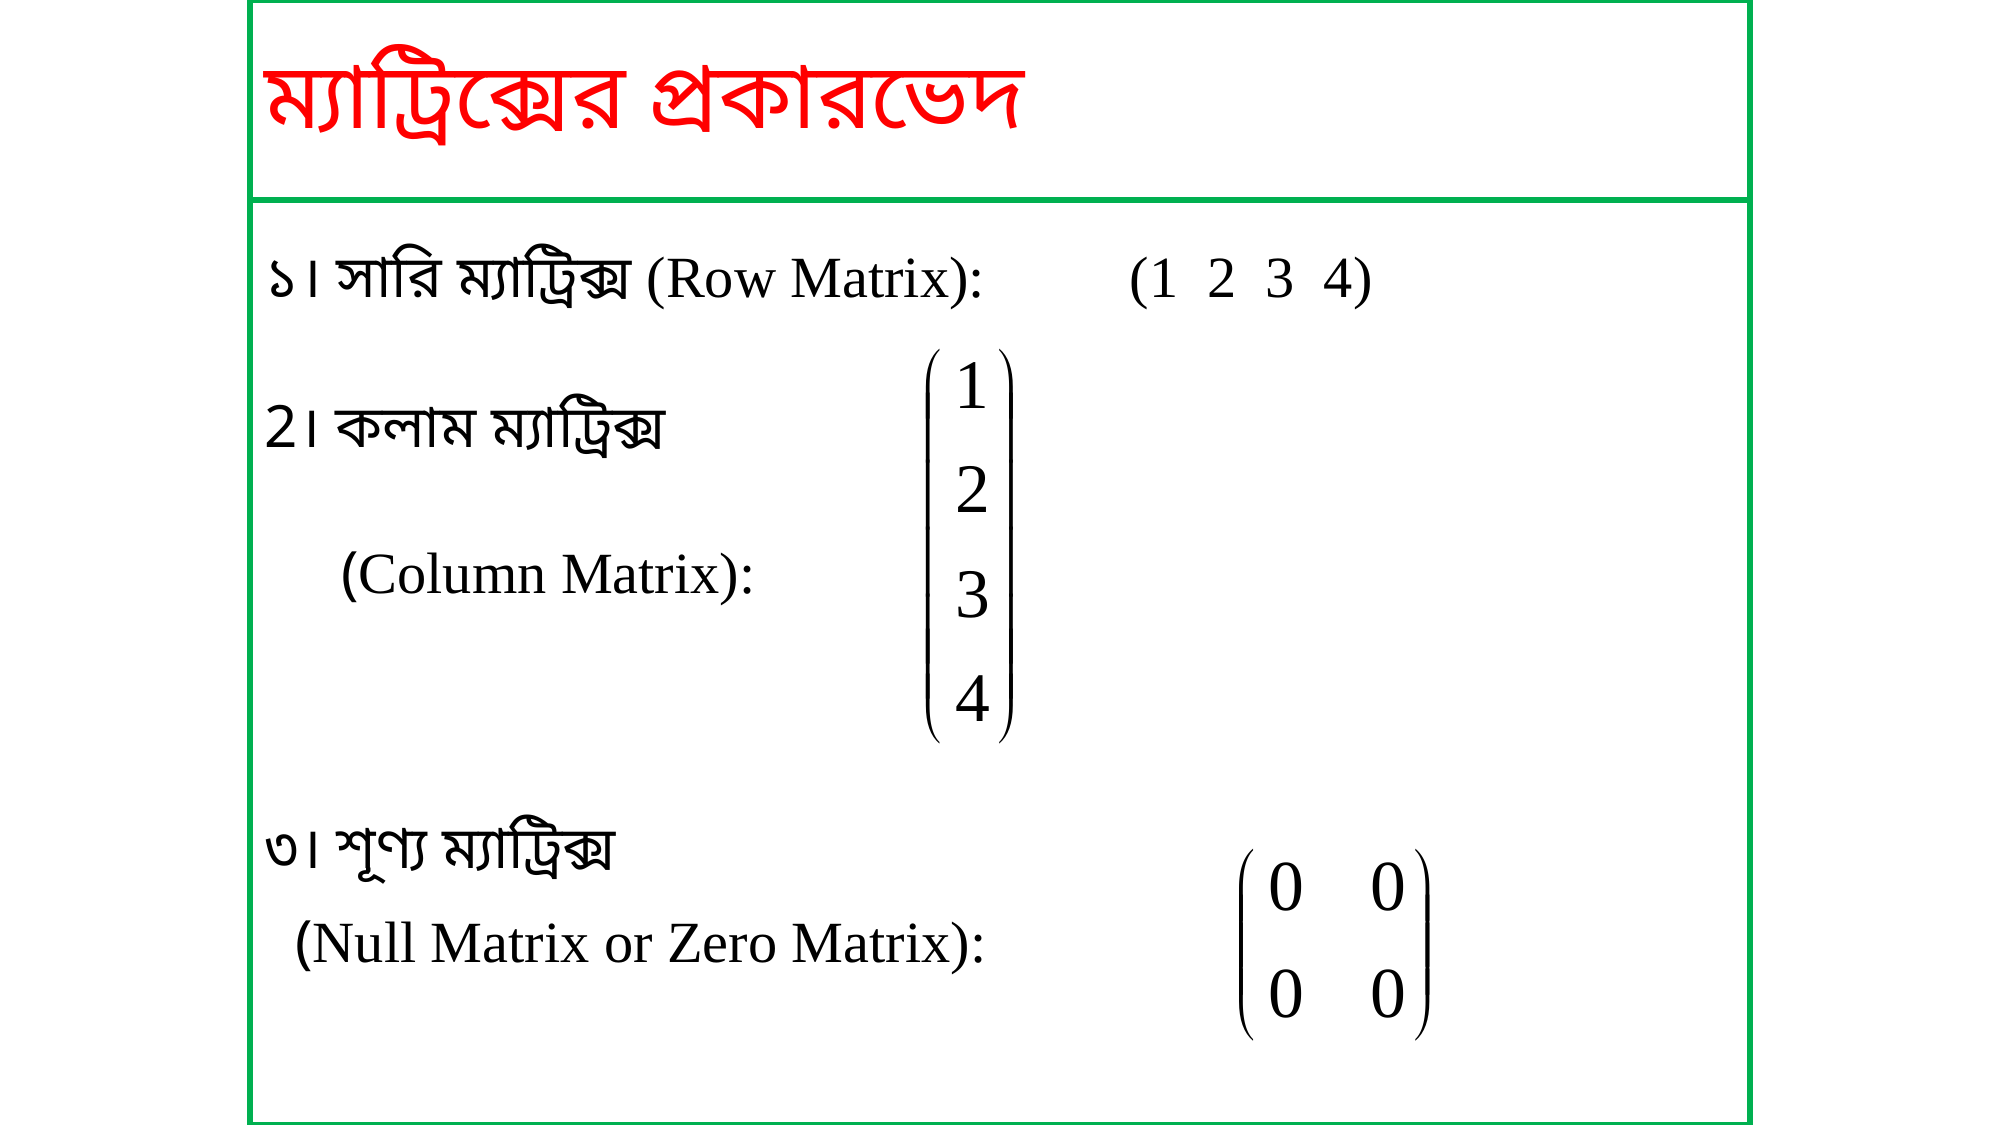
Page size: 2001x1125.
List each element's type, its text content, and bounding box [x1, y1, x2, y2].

title ম্যাট্রিক্সের প্রকারভেদ [249, 0, 1750, 200]
list ১। সারি ম্যাট্রিক্স (Row Matrix): (1 2 3 4) 2। কলাম ম্যাট্রিক্স (Column Matrix): ৩। শূণ্য ম্যাট্রিক্স (Null Matrix or Zero Matrix): [249, 200, 1750, 1125]
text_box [1224, 837, 1453, 1053]
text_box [912, 337, 1035, 756]
